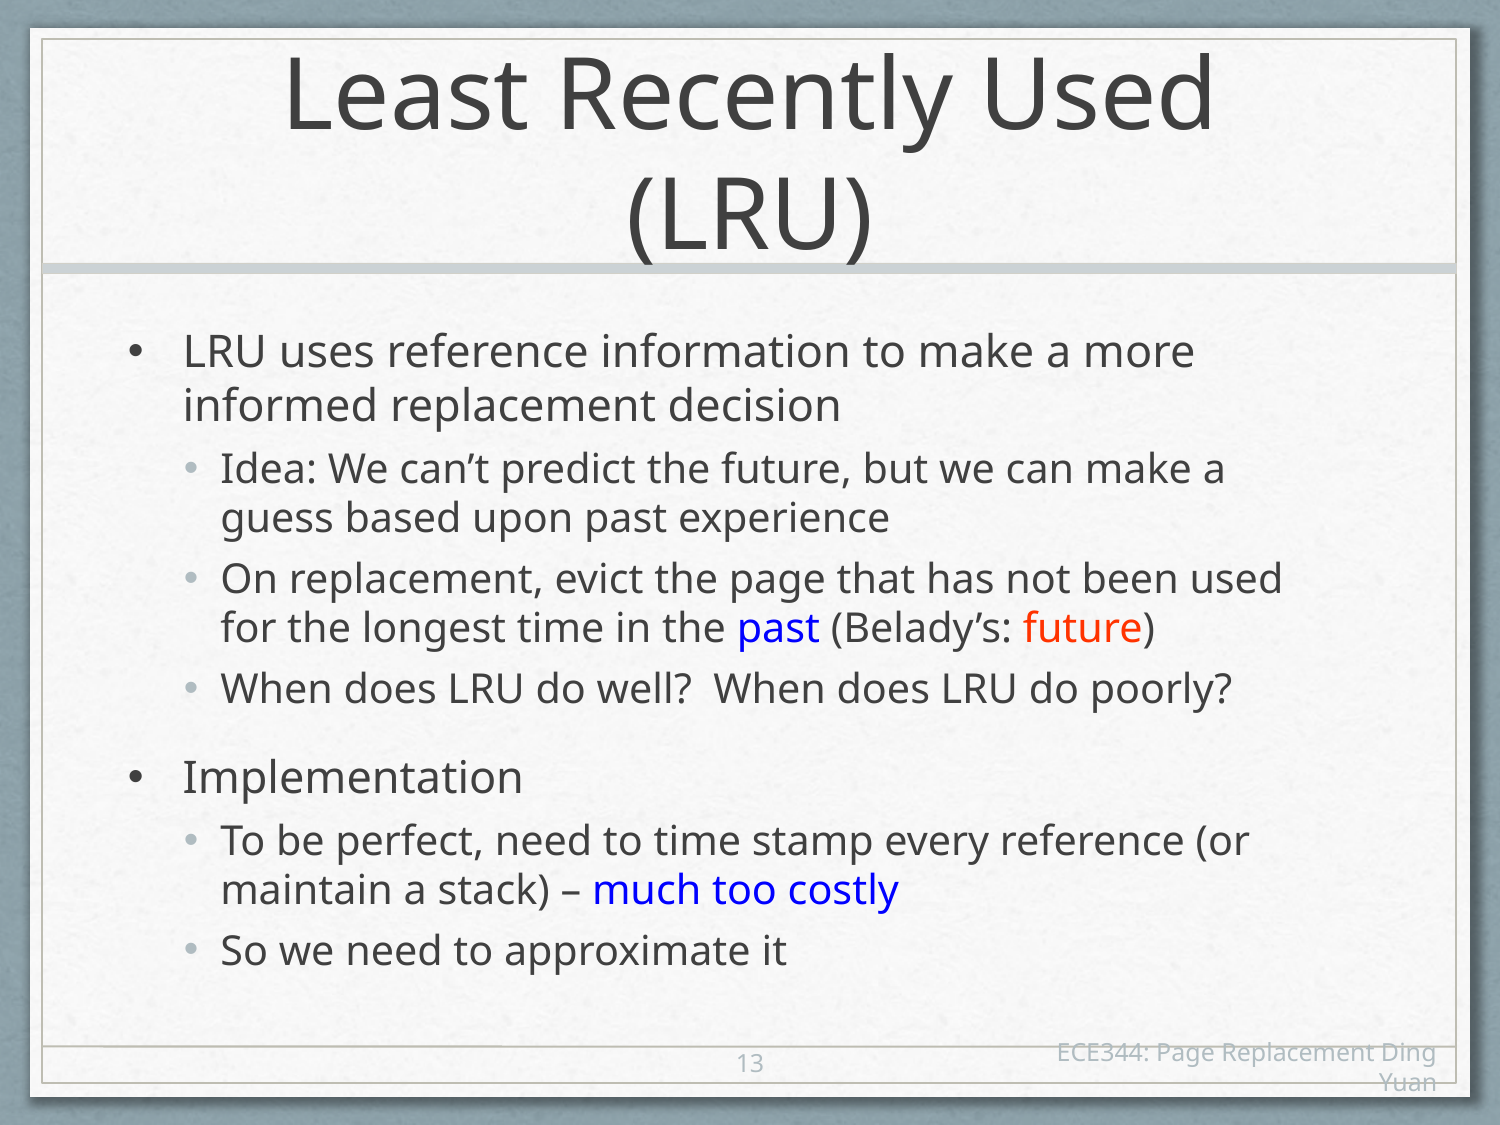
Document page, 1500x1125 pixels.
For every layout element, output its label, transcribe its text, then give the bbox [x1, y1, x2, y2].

picture [30, 28, 1470, 1097]
title Least Recently Used (LRU) [147, 40, 1353, 260]
footer ECE344: Page Replacement Ding Yuan [977, 1045, 1453, 1088]
list LRU uses reference information to make a more informed replacement decision Idea: We can’t predict the future, but we can make a guess based upon past experience On replacement, evict the page that has not been used for the longest time in the past (Belady’s: future) When does LRU do well? When does LRU do poorly? Implementation To be perfect, need to time stamp every reference (or maintain a stack) – much too costly So we need to approximate it [112, 315, 1353, 995]
slide_number 13 [687, 1042, 813, 1088]
